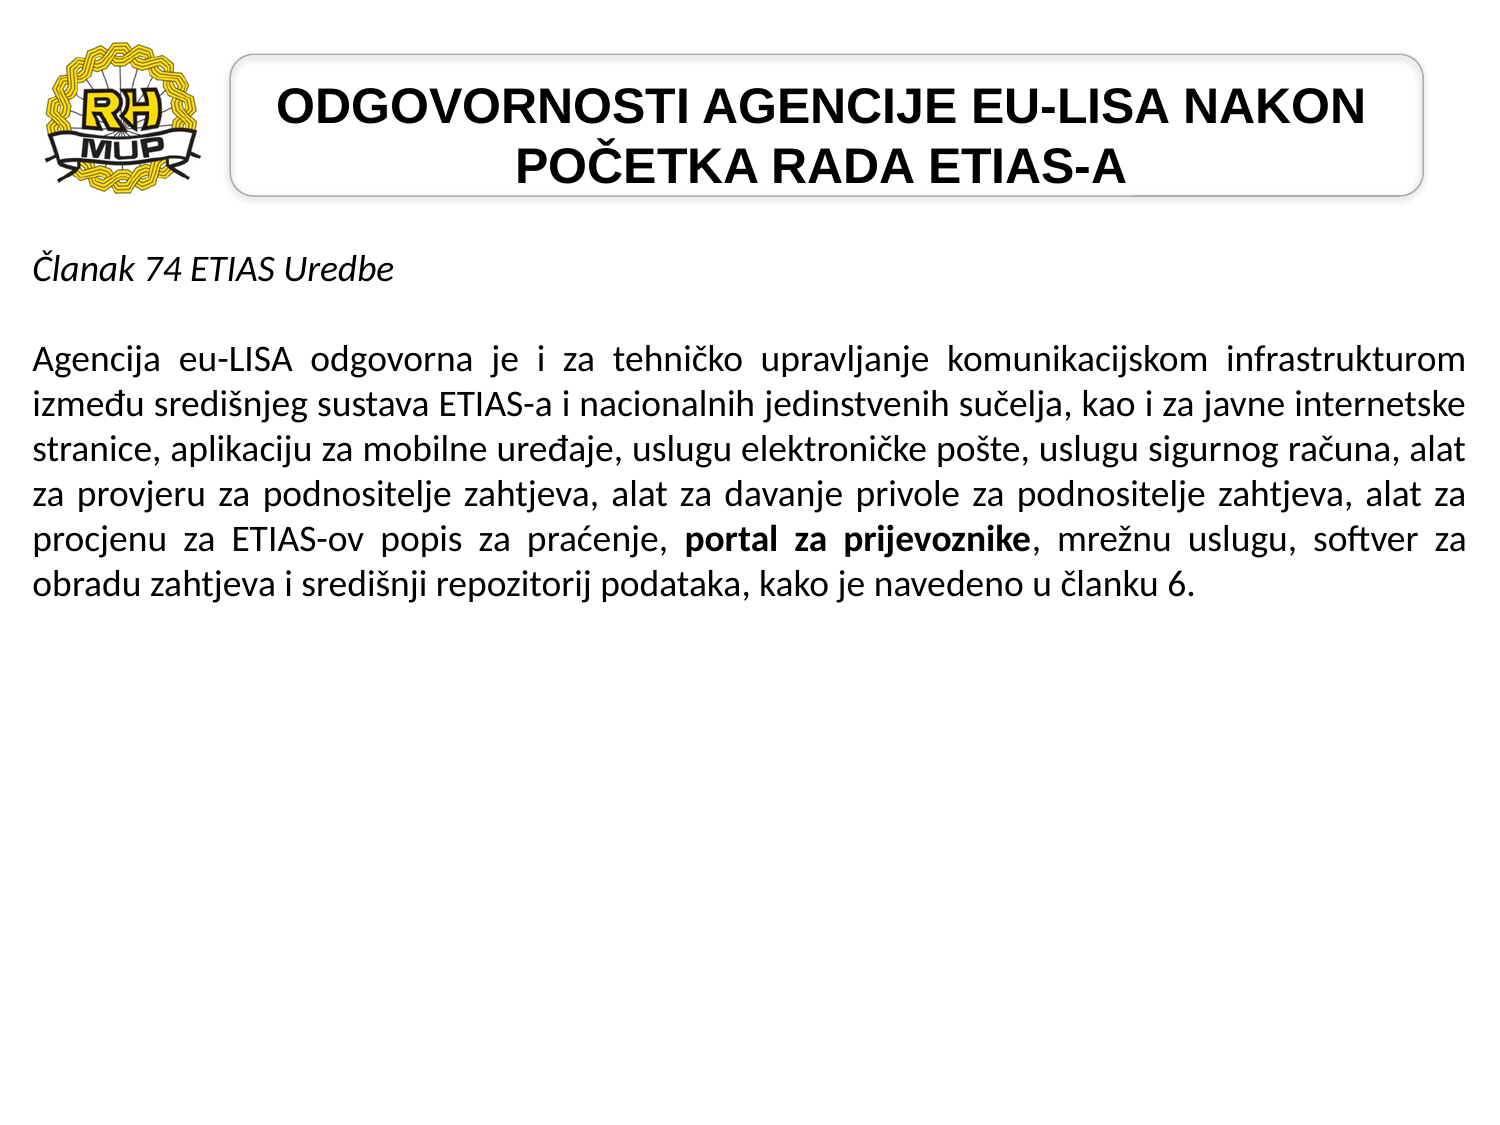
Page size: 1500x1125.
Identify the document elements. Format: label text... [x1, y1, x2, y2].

text_box Članak 74 ETIAS Uredbe Agencija eu-LISA odgovorna je i za tehničko upravljanje komunikacijskom infrastrukturom između središnjeg sustava ETIAS-a i nacionalnih jedinstvenih sučelja, kao i za javne internetske stranice, aplikaciju za mobilne uređaje, uslugu elektroničke pošte, uslugu sigurnog računa, alat za provjeru za podnositelje zahtjeva, alat za davanje privole za podnositelje zahtjeva, alat za procjenu za ETIAS-ov popis za praćenje, portal za prijevoznike, mrežnu uslugu, softver za obradu zahtjeva i središnji repozitorij podataka, kako je navedeno u članku 6. [17, 236, 1483, 612]
title ODGOVORNOSTI AGENCIJE EU-LISA NAKON POČETKA RADA ETIAS-A [253, 66, 1390, 161]
picture [41, 38, 204, 197]
